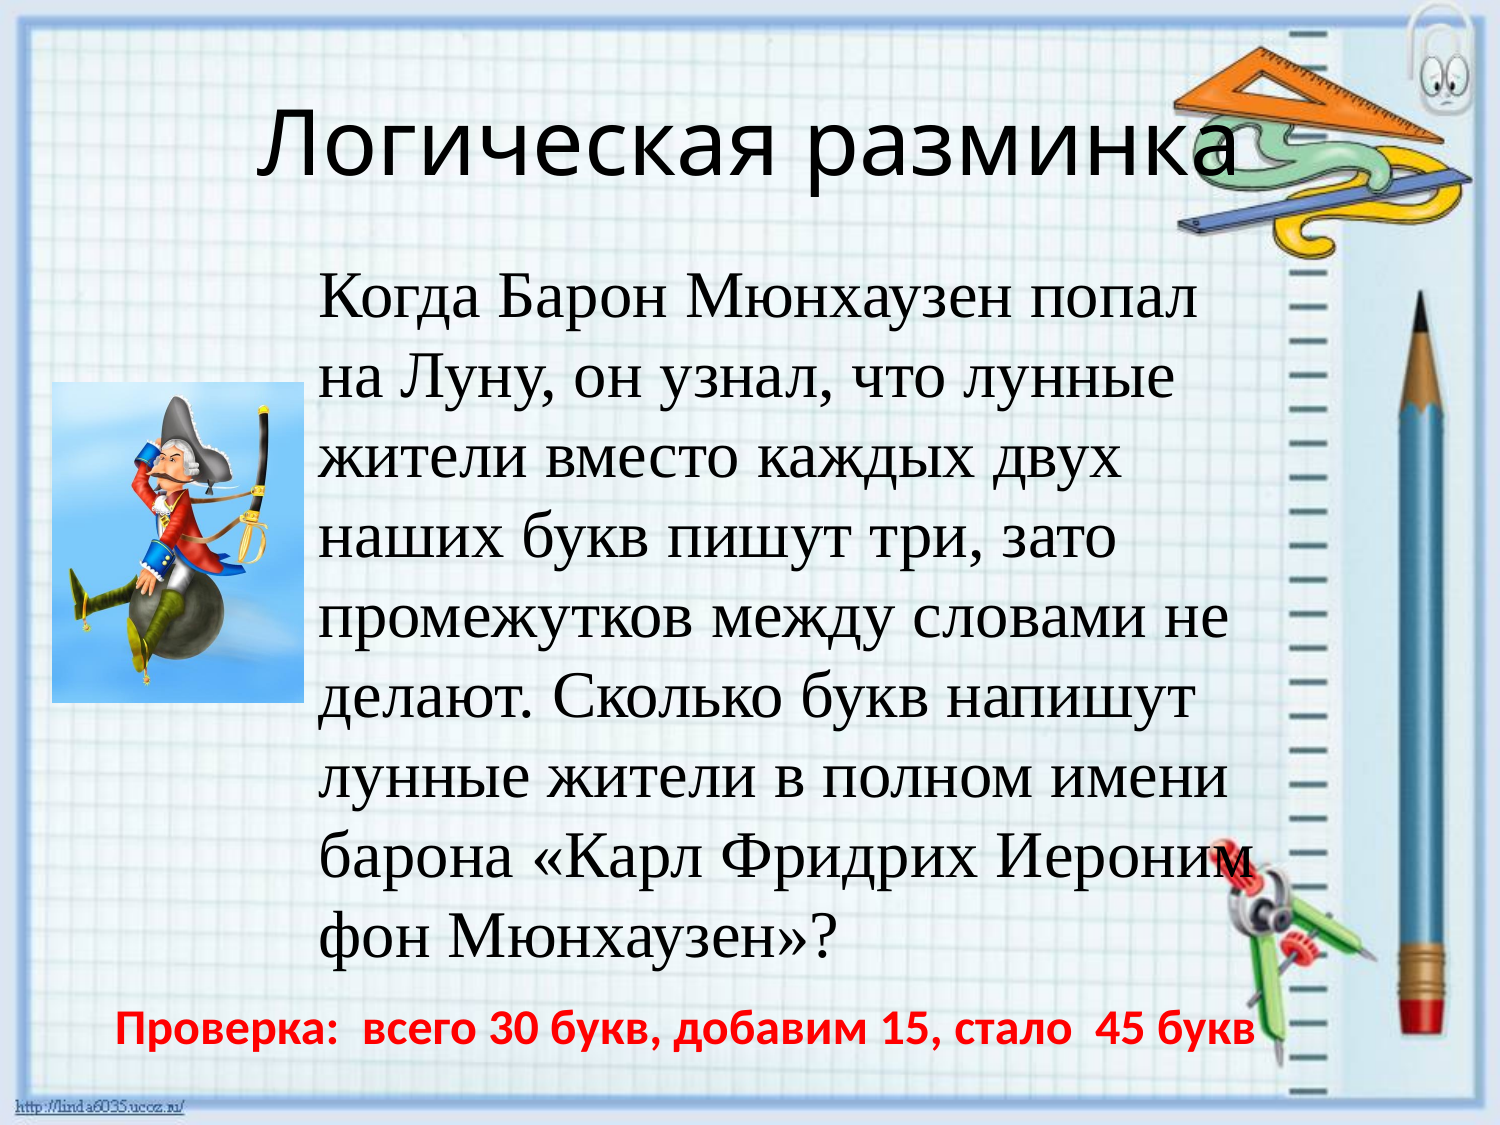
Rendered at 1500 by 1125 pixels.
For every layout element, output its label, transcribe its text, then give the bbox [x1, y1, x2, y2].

picture [0, 0, 1500, 1125]
title Логическая разминка [75, 45, 1425, 233]
text_box Проверка: всего 30 букв, добавим 15, стало 45 букв [100, 987, 1282, 1063]
text_box Когда Барон Мюнхаузен попал на Луну, он узнал, что лунные жители вместо каждых двух наших букв пишут три, зато промежутков между словами не делают. Сколько букв напишут лунные жители в полном имени барона «Карл Фридрих Иероним фон Мюнхаузен»? [304, 243, 1282, 978]
